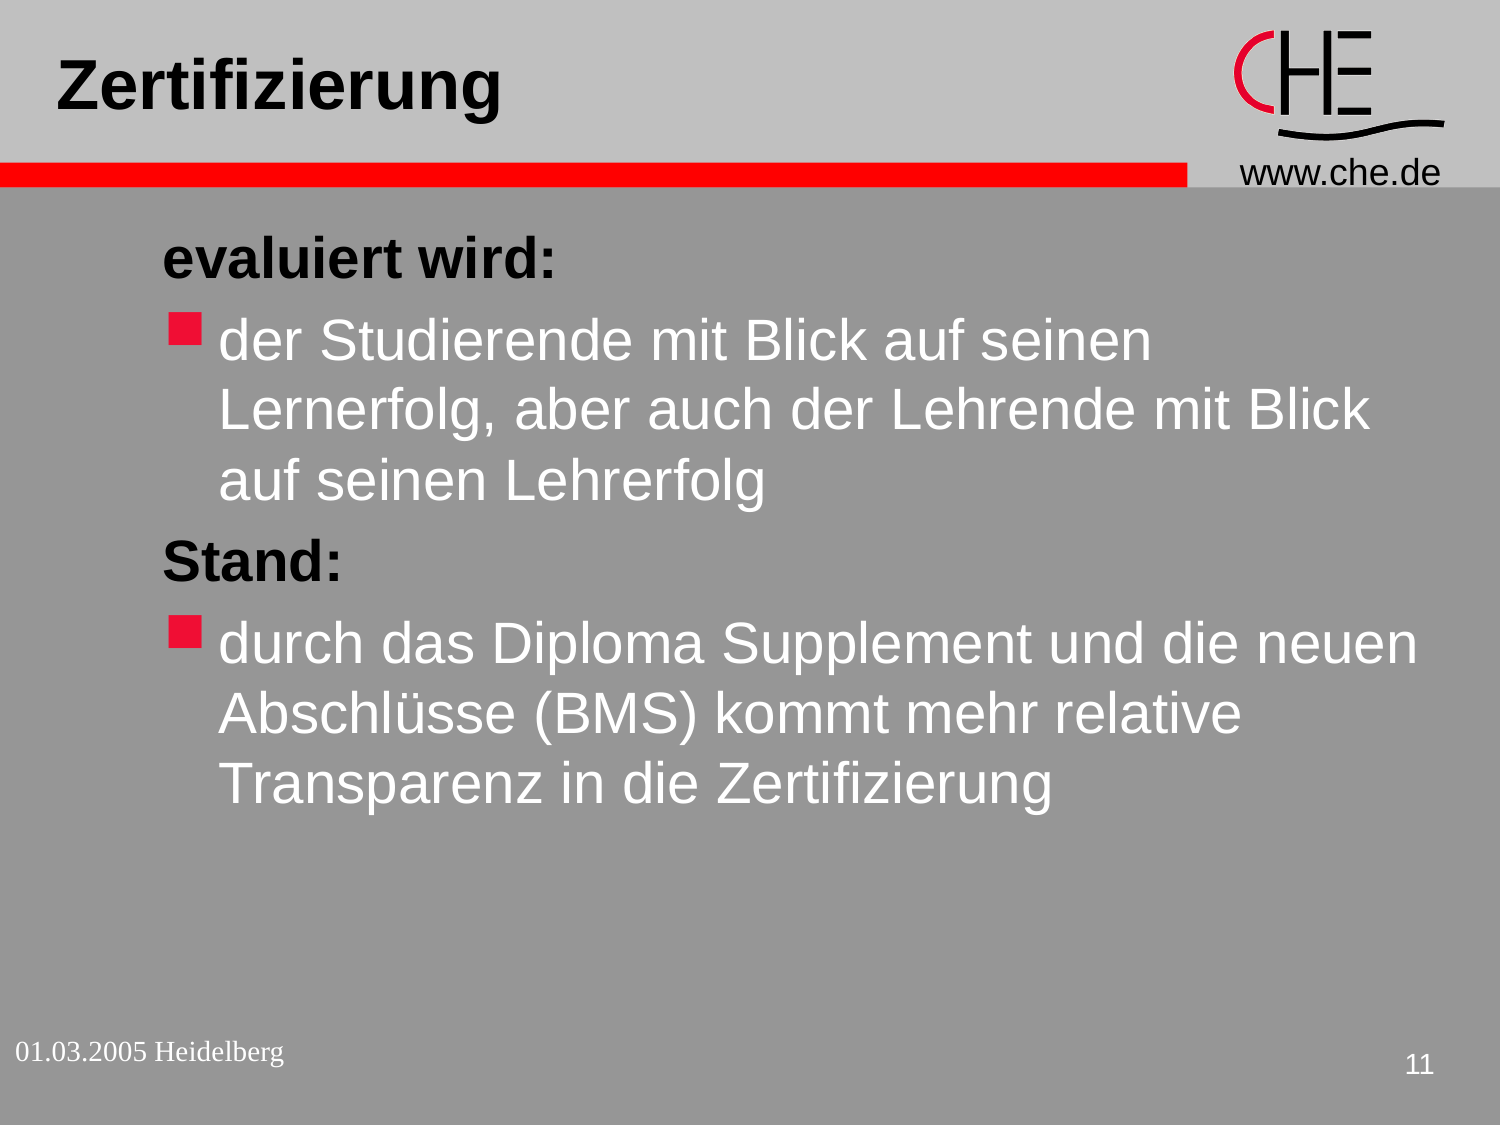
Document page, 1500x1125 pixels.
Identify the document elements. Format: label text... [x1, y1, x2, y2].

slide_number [0, 1025, 313, 1100]
title Zertifizierung [41, 0, 1213, 163]
slide_number 11 [1362, 1037, 1450, 1100]
list evaluiert wird: der Studierende mit Blick auf seinen Lernerfolg, aber auch der Lehrende mit Blick auf seinen Lehrerfolg Stand: durch das Diploma Supplement und die neuen Abschlüsse (BMS) kommt mehr relative Transparenz in die Zertifizierung [147, 212, 1463, 1000]
picture [1233, 27, 1446, 143]
